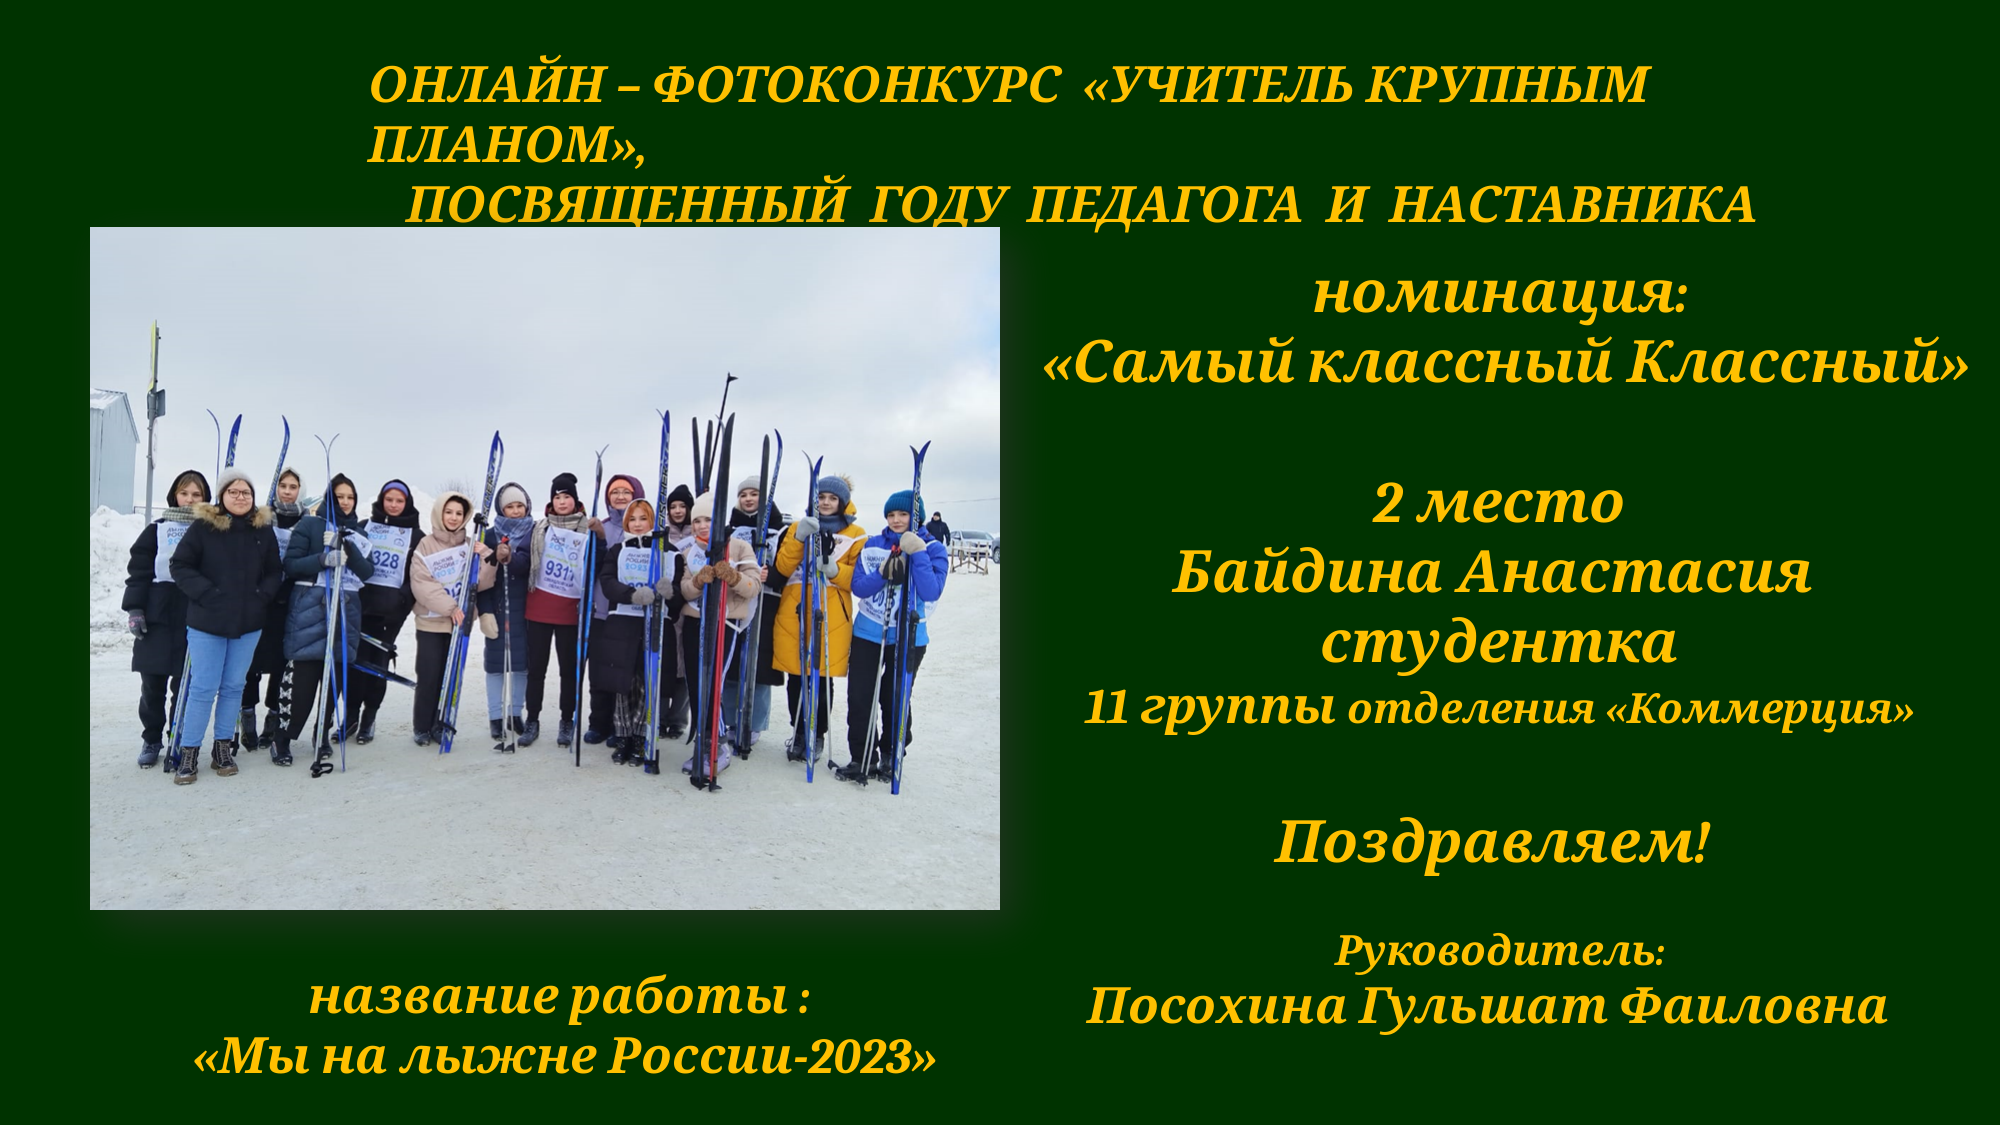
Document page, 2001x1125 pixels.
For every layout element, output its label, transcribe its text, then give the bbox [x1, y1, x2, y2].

picture [90, 227, 1000, 910]
text_box название работы : «Мы на лыжне России-2023» [64, 955, 1065, 1125]
text_box ОНЛАЙН – ФОТОКОНКУРС «УЧИТЕЛЬ КРУПНЫМ ПЛАНОМ», ПОСВЯЩЕННЫЙ ГОДУ ПЕДАГОГА И НАСТАВНИКА [354, 44, 1811, 240]
text_box номинация: «Самый классный Классный» 2 место Байдина Анастасия студентка 11 группы отделения «Коммерция» Поздравляем! Руководитель: Посохина Гульшат Фаиловна [1005, 246, 2000, 1042]
